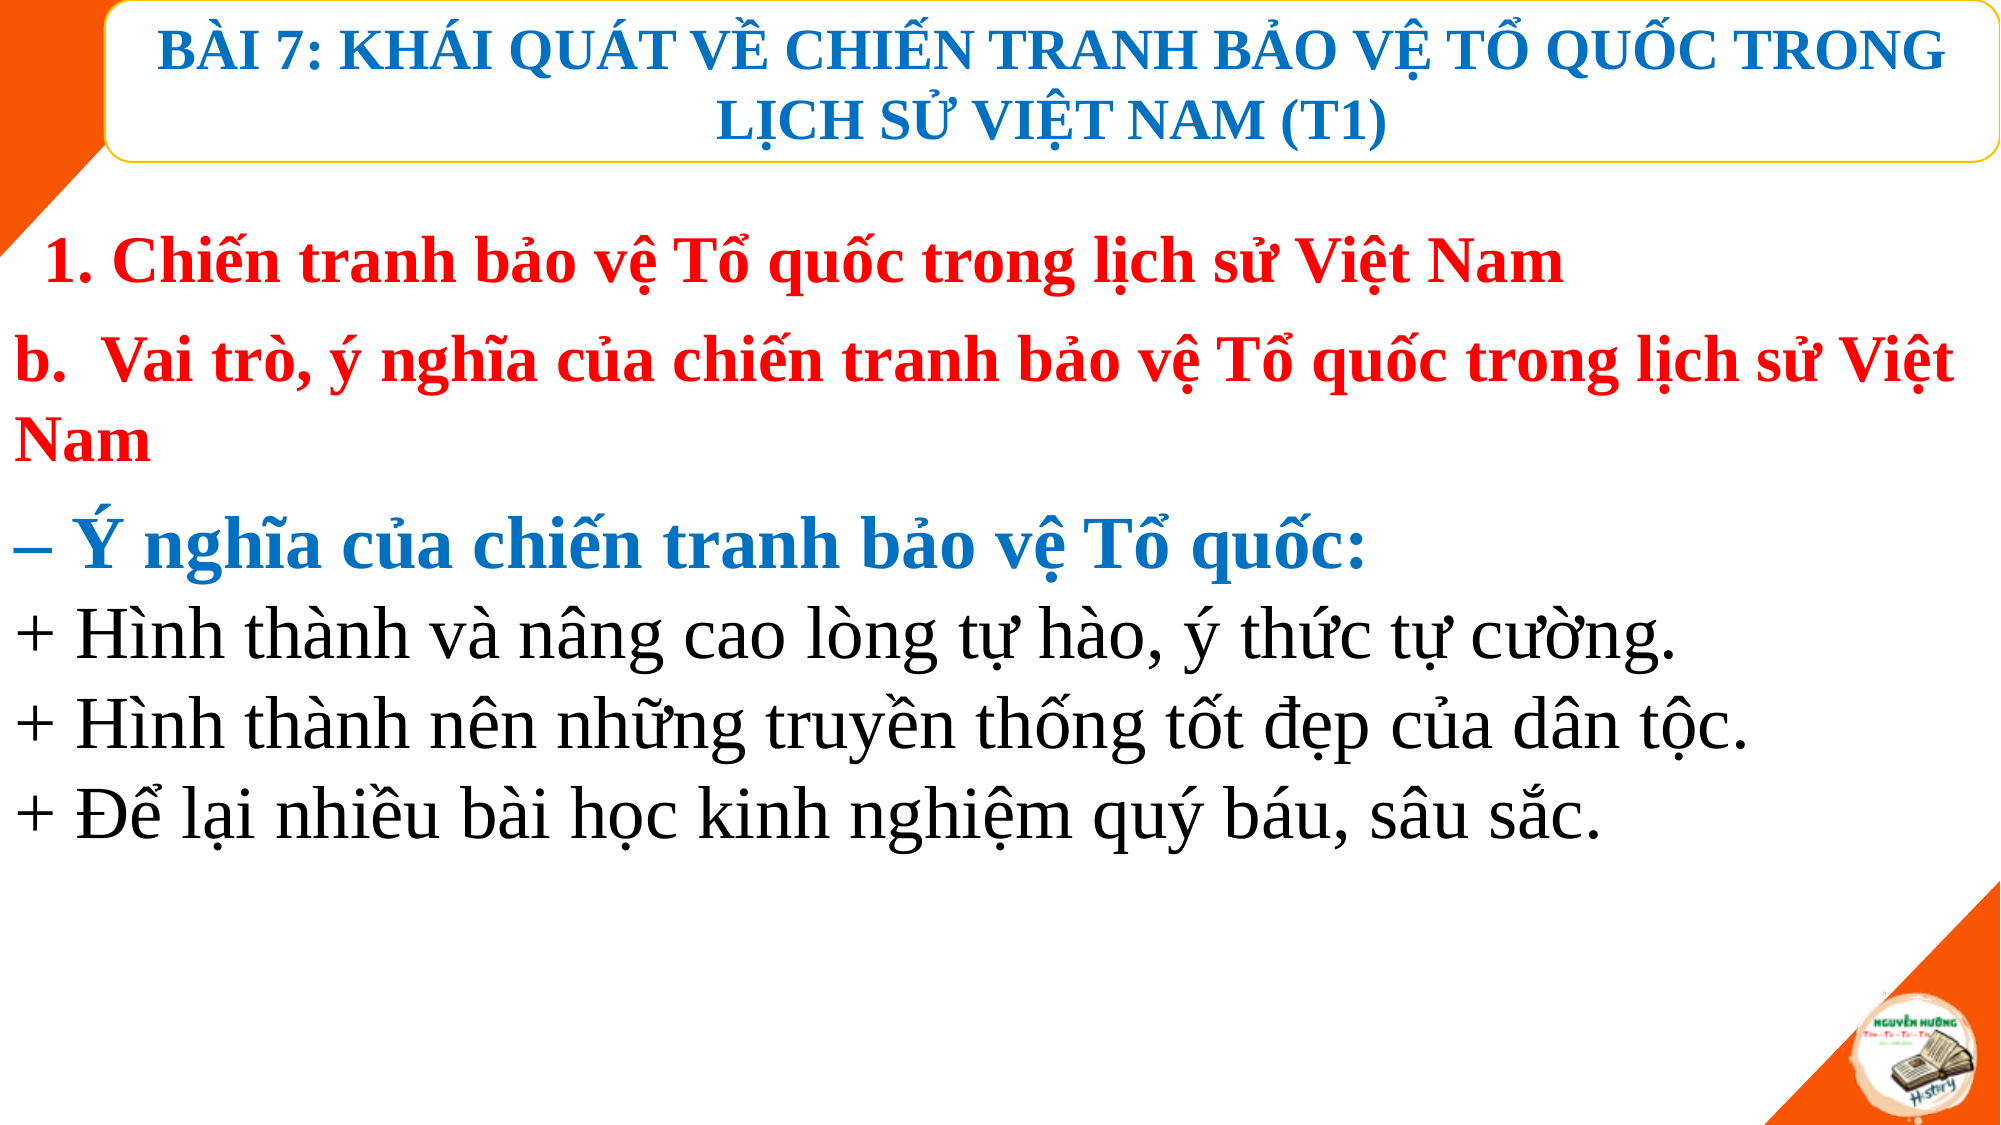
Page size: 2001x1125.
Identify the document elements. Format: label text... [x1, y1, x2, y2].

text_box 1. Chiến tranh bảo vệ Tổ quốc trong lịch sử Việt Nam [29, 208, 1979, 304]
text_box b. Vai trò, ý nghĩa của chiến tranh bảo vệ Tổ quốc trong lịch sử Việt Nam [0, 307, 2000, 482]
text_box – Ý nghĩa của chiến tranh bảo vệ Tổ quốc: + Hình thành và nâng cao lòng tự hào, ý thức tự cường. + Hình thành nên những truyền thống tốt đẹp của dân tộc. + Để lại nhiều bài học kinh nghiệm quý báu, sâu sắc. [0, 486, 1950, 862]
text_box BÀI 7: KHÁI QUÁT VỀ CHIẾN TRANH BẢO VỆ TỔ QUỐC TRONG LỊCH SỬ VIỆT NAM (T1) [103, 0, 2000, 163]
text_box [1762, 1057, 1828, 1125]
picture [1828, 972, 2000, 1125]
text_box [0, 0, 121, 259]
text_box [1910, 879, 2000, 972]
